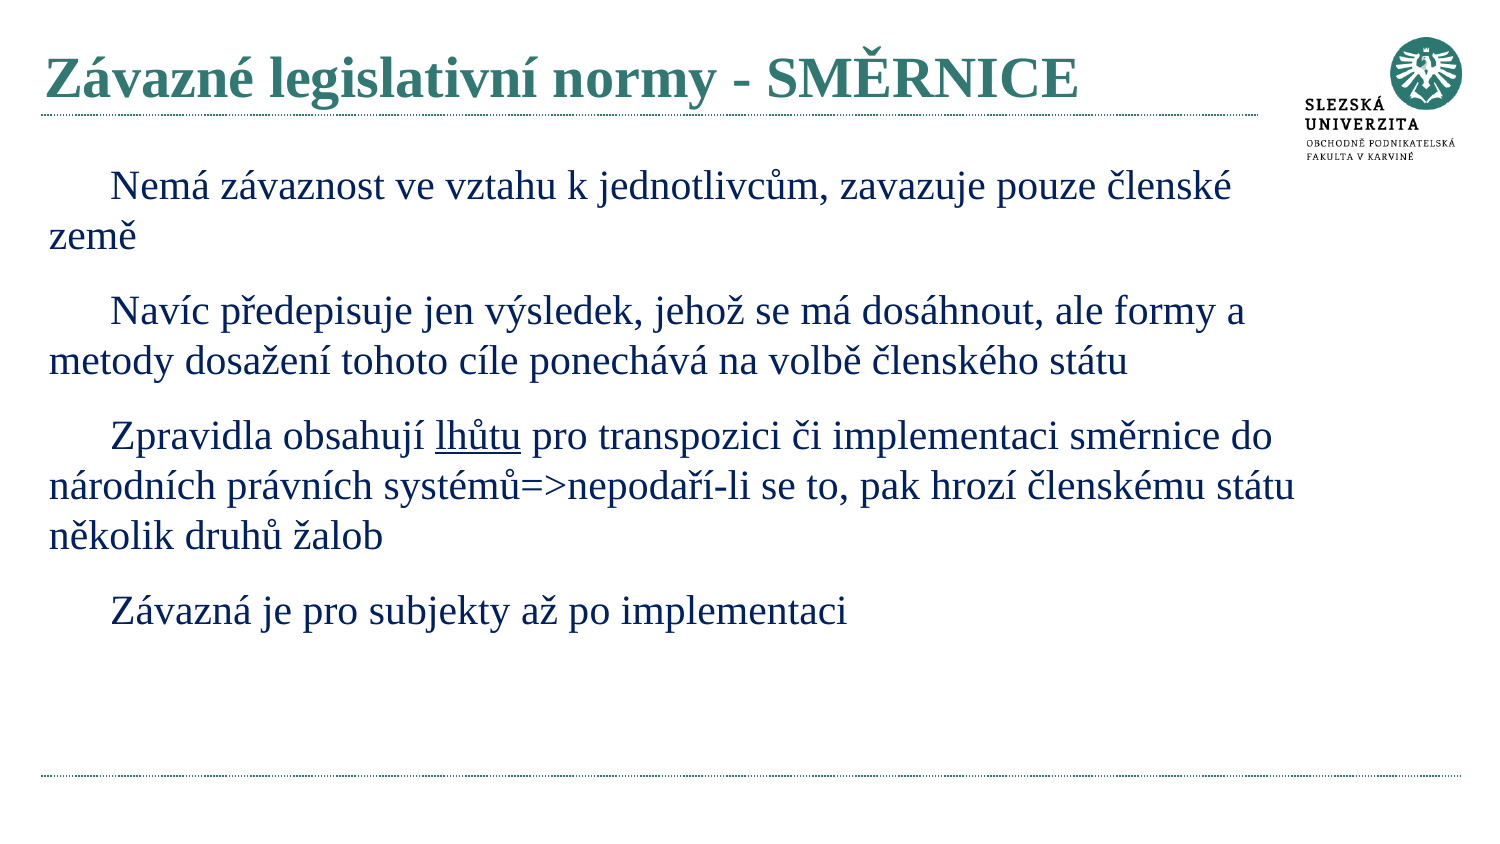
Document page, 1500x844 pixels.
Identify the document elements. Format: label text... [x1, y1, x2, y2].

title Závazné legislativní normy - SMĚRNICE [29, 32, 1282, 116]
picture [1305, 37, 1462, 160]
list Nemá závaznost ve vztahu k jednotlivcům, zavazuje pouze členské země Navíc předepisuje jen výsledek, jehož se má dosáhnout, ale formy a metody dosažení tohoto cíle ponechává na volbě členského státu Zpravidla obsahují lhůtu pro transpozici či implementaci směrnice do národních právních systémů=>nepodaří-li se to, pak hrozí členskému státu několik druhů žalob Závazná je pro subjekty až po implementaci [34, 150, 1322, 753]
